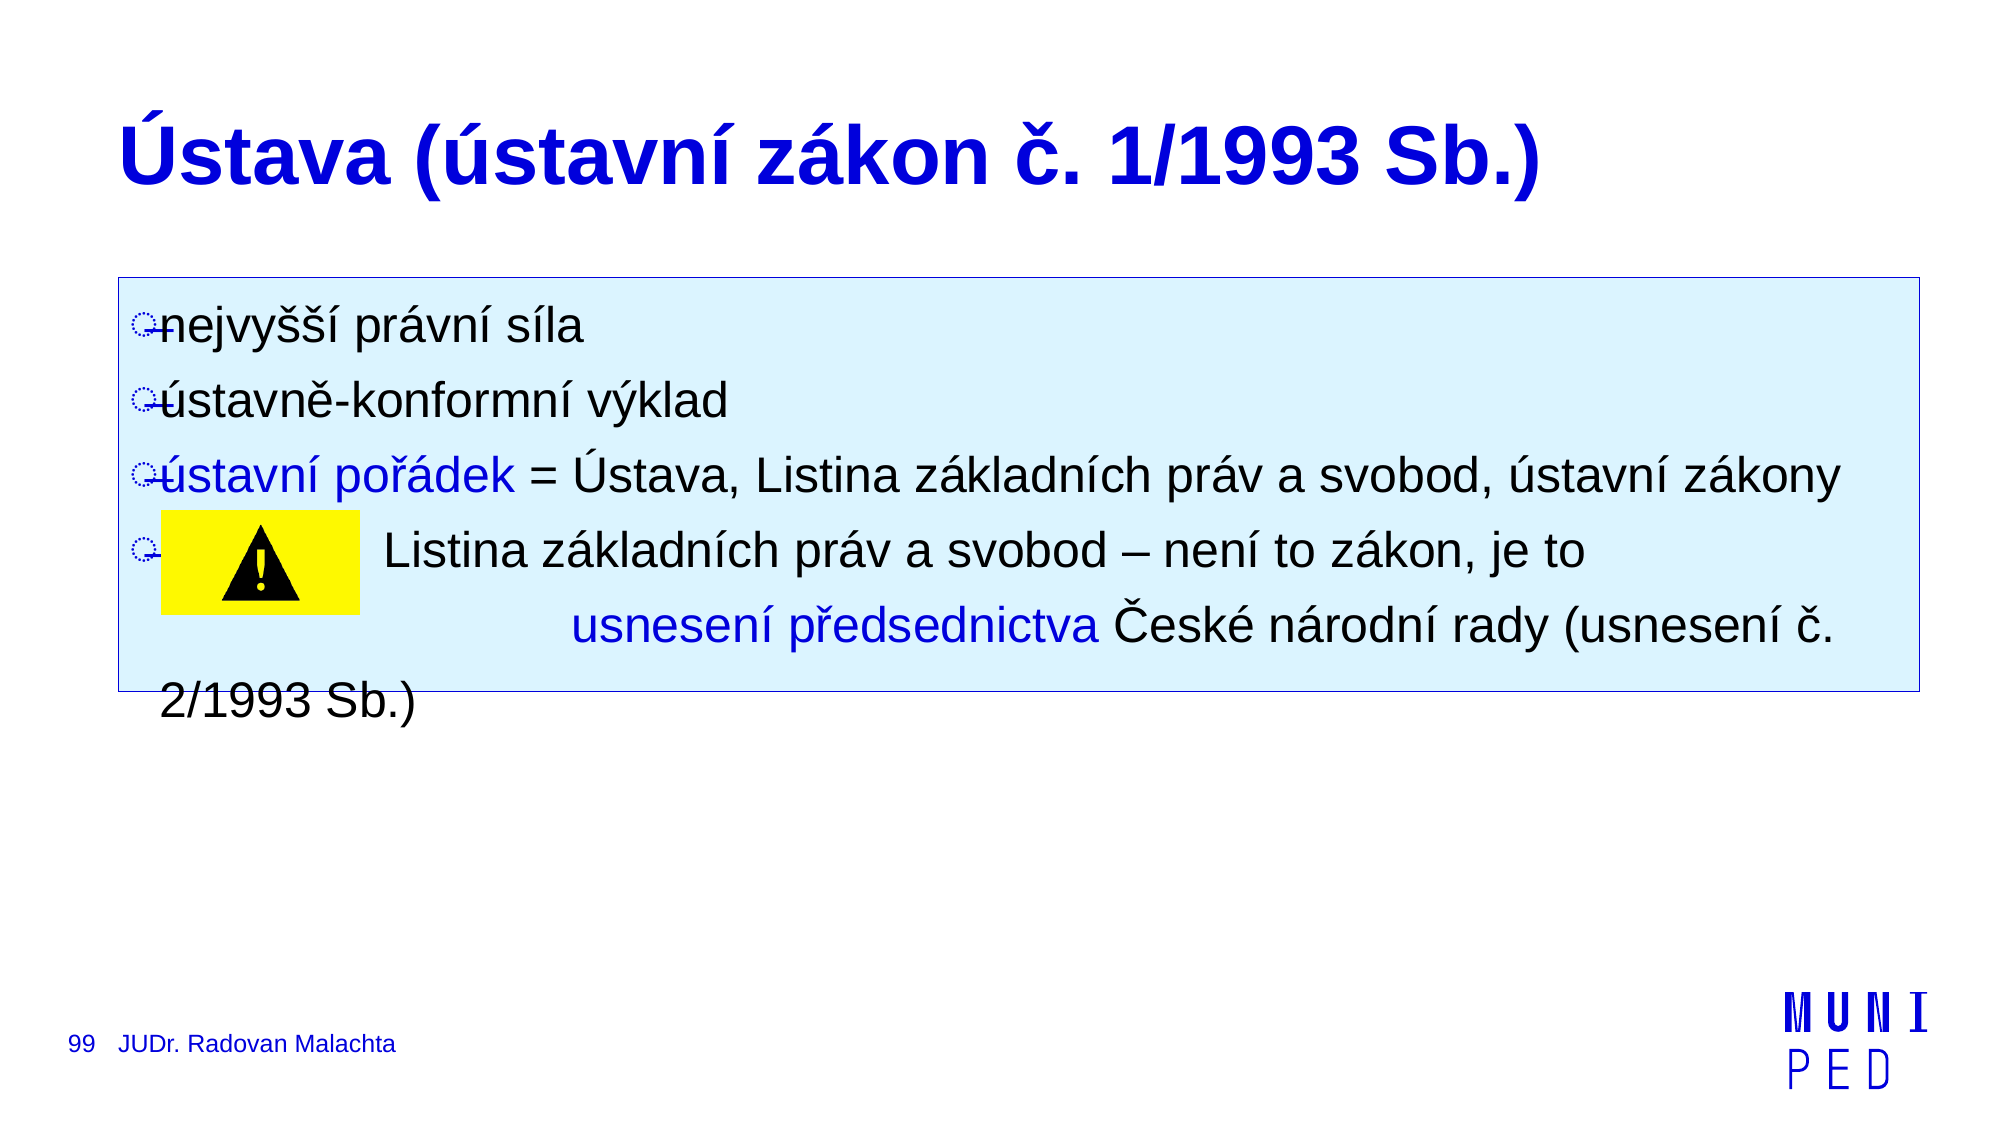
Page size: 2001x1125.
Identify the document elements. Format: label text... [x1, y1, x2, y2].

picture [161, 510, 361, 615]
list nejvyšší právní síla ústavně-konformní výklad ústavní pořádek = Ústava, Listina základních práv a svobod, ústavní zákony Listina základních práv a svobod – není to zákon, je to usnesení předsednictva České národní rady (usnesení č. 2/1993 Sb.) [118, 277, 1920, 692]
slide_number 99 [67, 1021, 110, 1063]
title Ústava (ústavní zákon č. 1/1993 Sb.) [118, 118, 1883, 193]
footer JUDr. Radovan Malachta [118, 1021, 1418, 1063]
